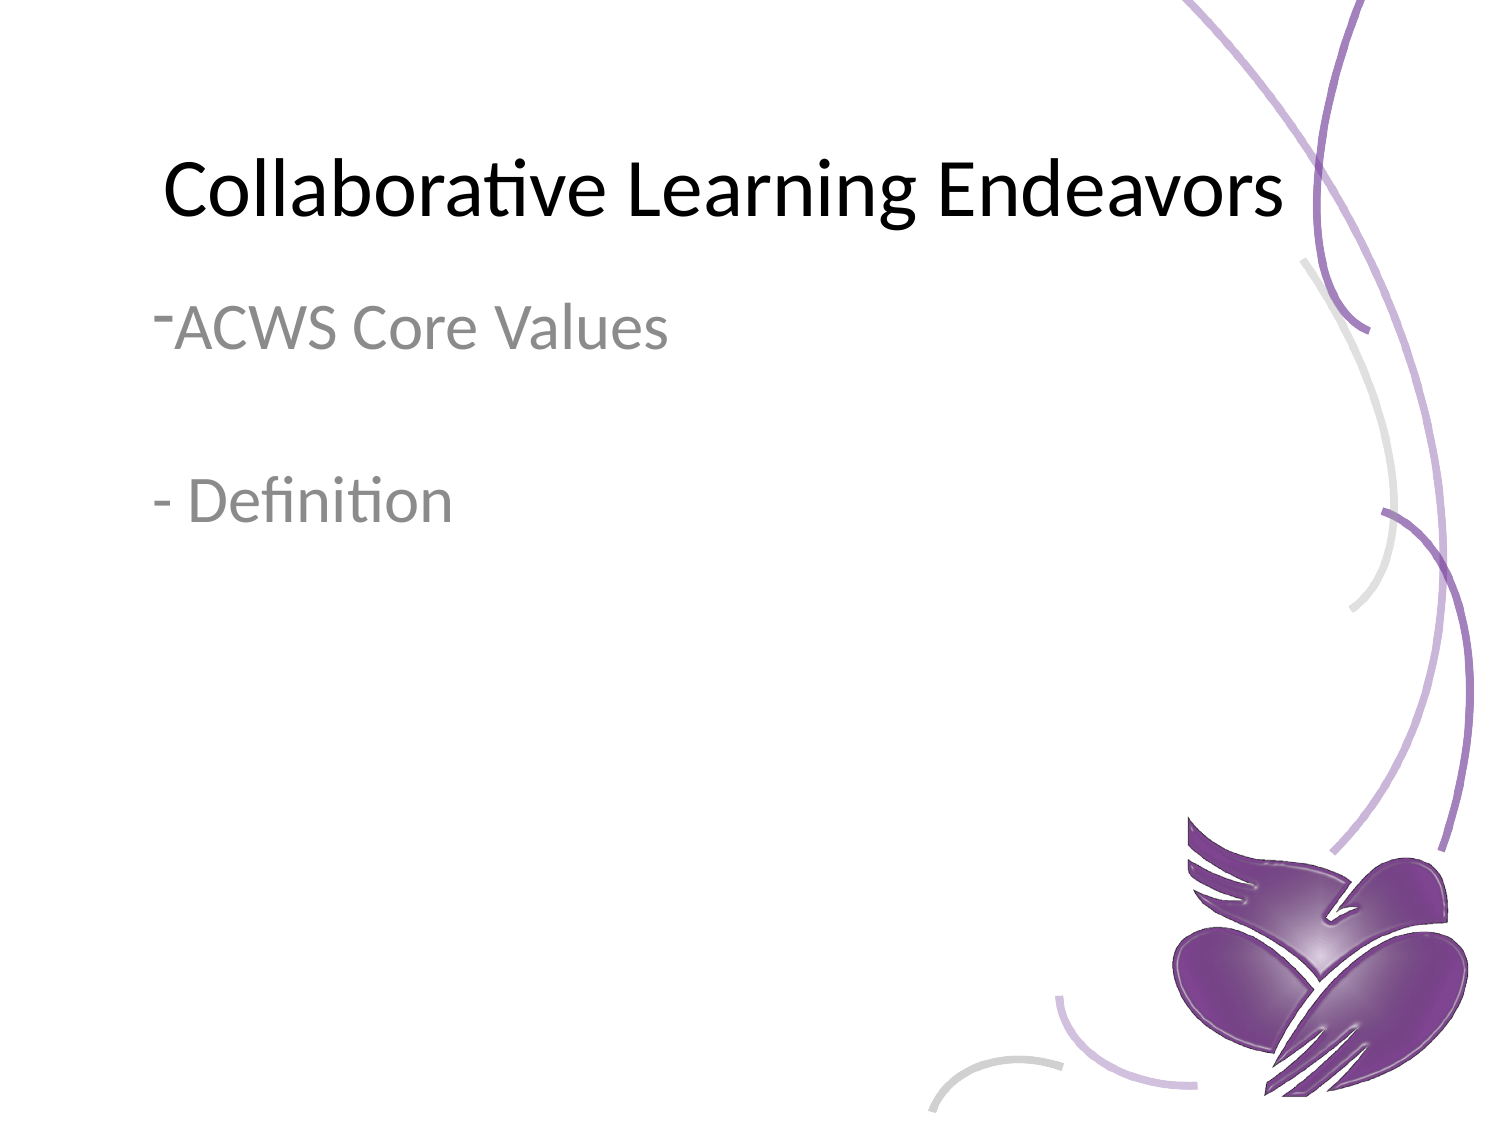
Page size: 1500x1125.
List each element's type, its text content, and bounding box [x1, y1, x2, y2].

subtitle ACWS Core Values - Definition [137, 304, 923, 1025]
picture [928, 0, 1476, 1113]
title Collaborative Learning Endeavors [87, 62, 923, 304]
